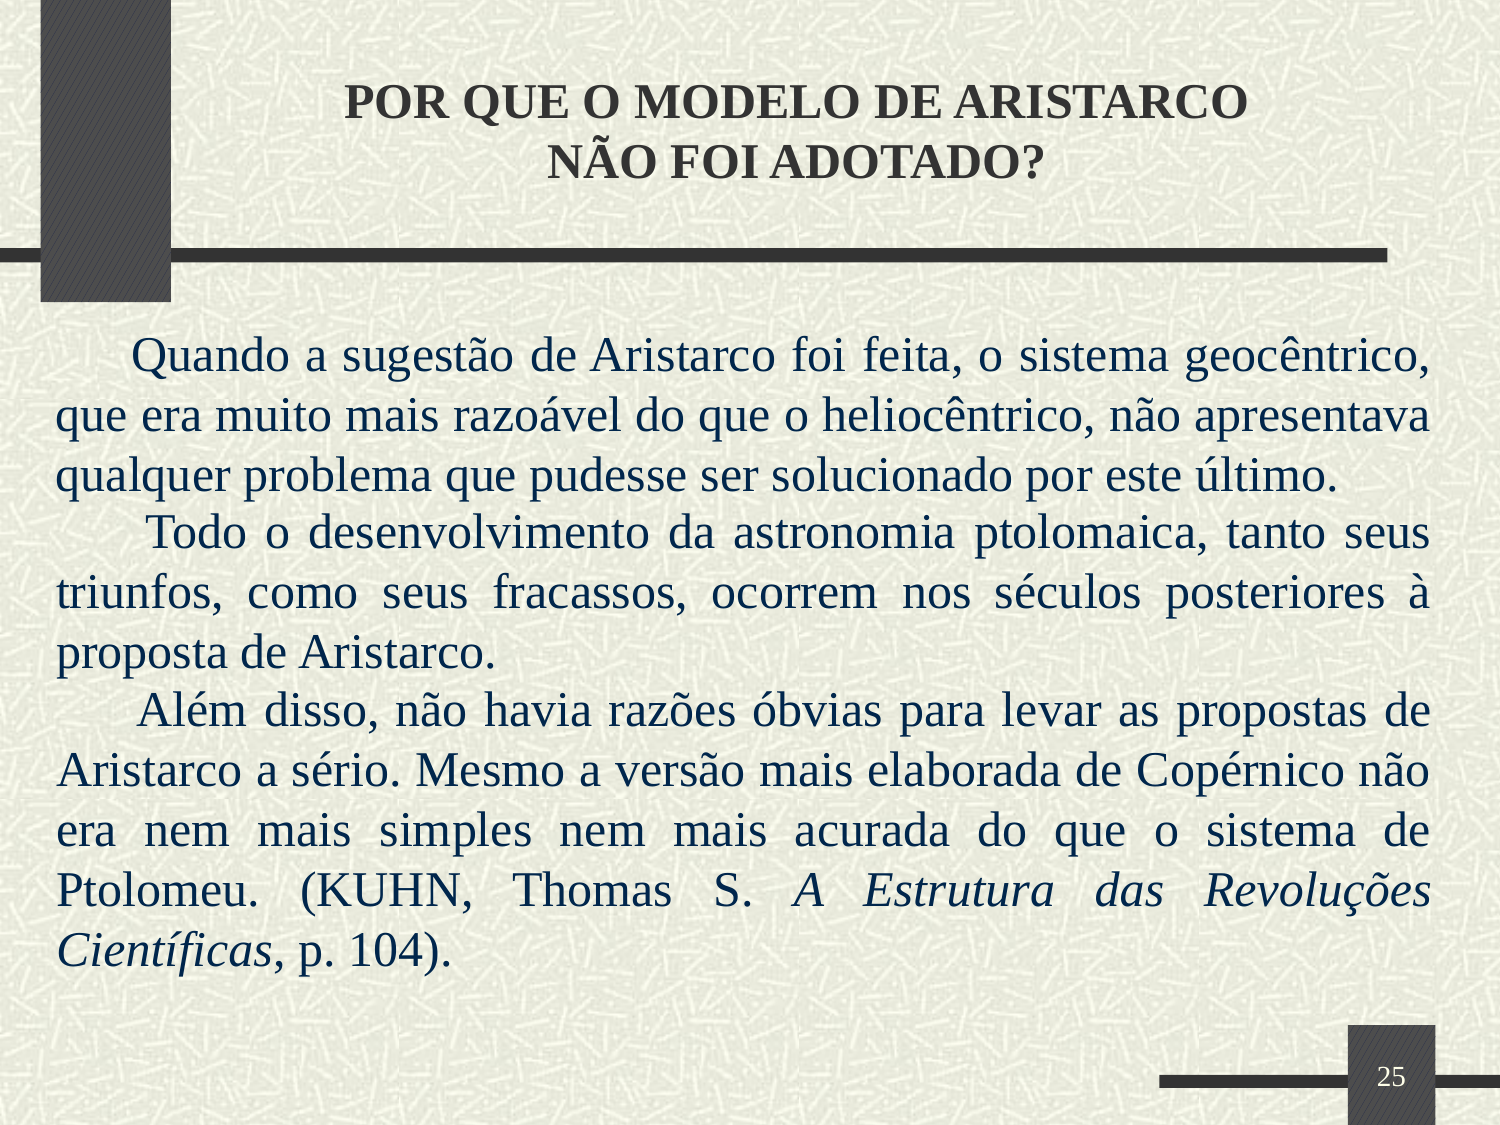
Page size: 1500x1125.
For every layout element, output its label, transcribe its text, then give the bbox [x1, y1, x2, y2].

title POR QUE O MODELO DE ARISTARCO NÃO FOI ADOTADO? [159, 52, 1435, 197]
picture [1436, 1088, 1500, 1125]
picture [0, 0, 40, 248]
slide_number 25 [1347, 1024, 1436, 1125]
picture [0, 0, 1500, 1125]
text_box Todo o desenvolvimento da astronomia ptolomaica, tanto seus triunfos, como seus fracassos, ocorrem nos séculos posteriores à proposta de Aristarco. [41, 491, 1447, 668]
text_box Quando a sugestão de Aristarco foi feita, o sistema geocêntrico, que era muito mais razoável do que o heliocêntrico, não apresentava qualquer problema que pudesse ser solucionado por este último. [41, 314, 1447, 491]
text_box Além disso, não havia razões óbvias para levar as propostas de Aristarco a sério. Mesmo a versão mais elaborada de Copérnico não era nem mais simples nem mais acurada do que o sistema de Ptolomeu. (KUHN, Thomas S. A Estrutura das Revoluções Científicas, p. 104). [41, 668, 1447, 984]
